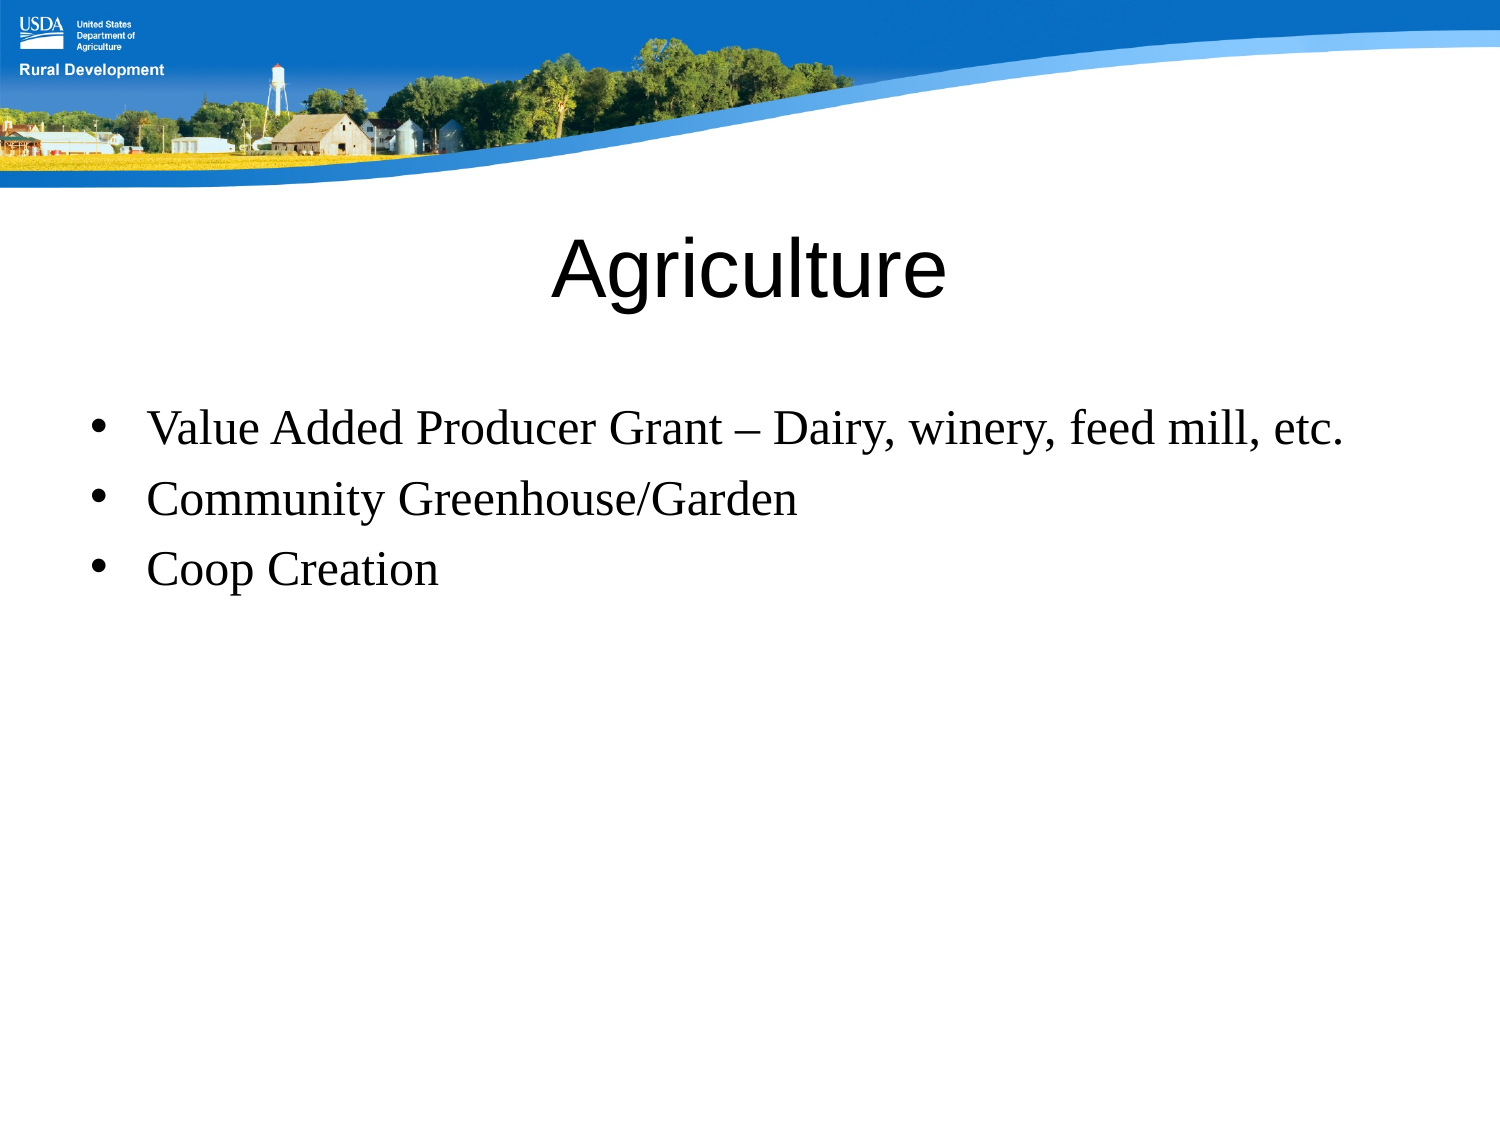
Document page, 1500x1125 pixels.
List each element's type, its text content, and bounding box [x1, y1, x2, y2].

title Agriculture [75, 170, 1425, 358]
picture [0, 0, 1500, 188]
list Value Added Producer Grant – Dairy, winery, feed mill, etc. Community Greenhouse/Garden Coop Creation [75, 387, 1425, 664]
